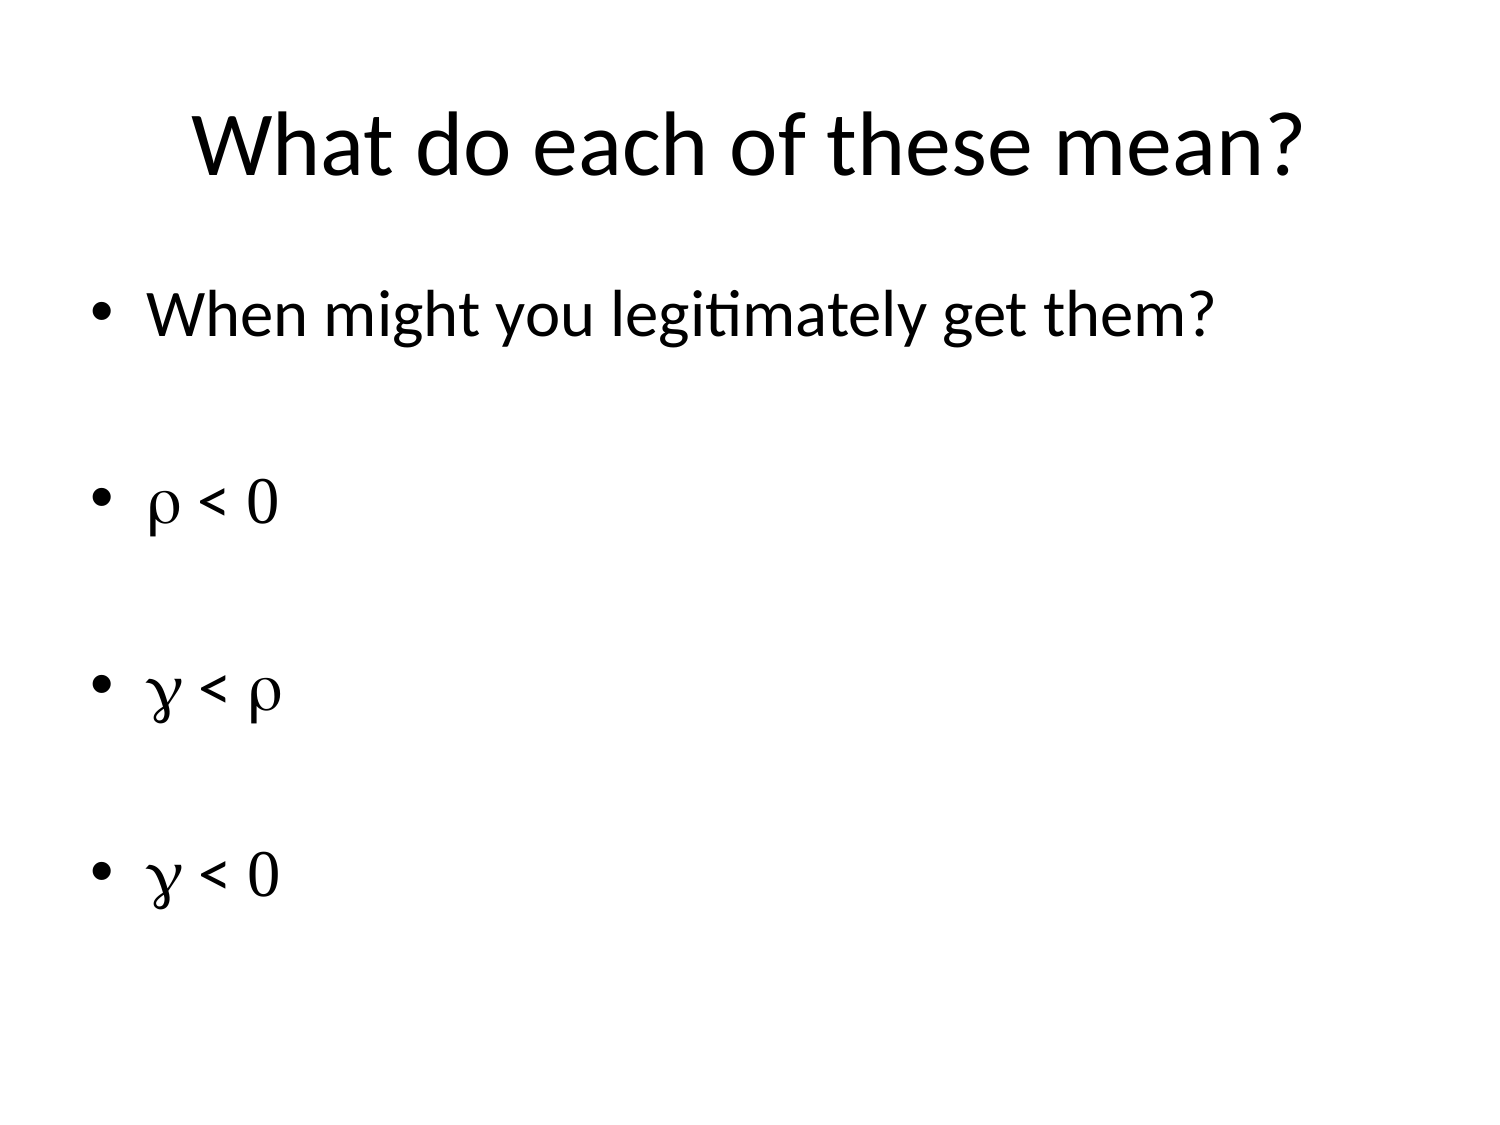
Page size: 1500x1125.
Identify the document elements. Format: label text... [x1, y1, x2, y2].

title What do each of these mean? [75, 45, 1425, 233]
list When might you legitimately get them? r < 0 g < r g < 0 [75, 262, 1425, 1005]
